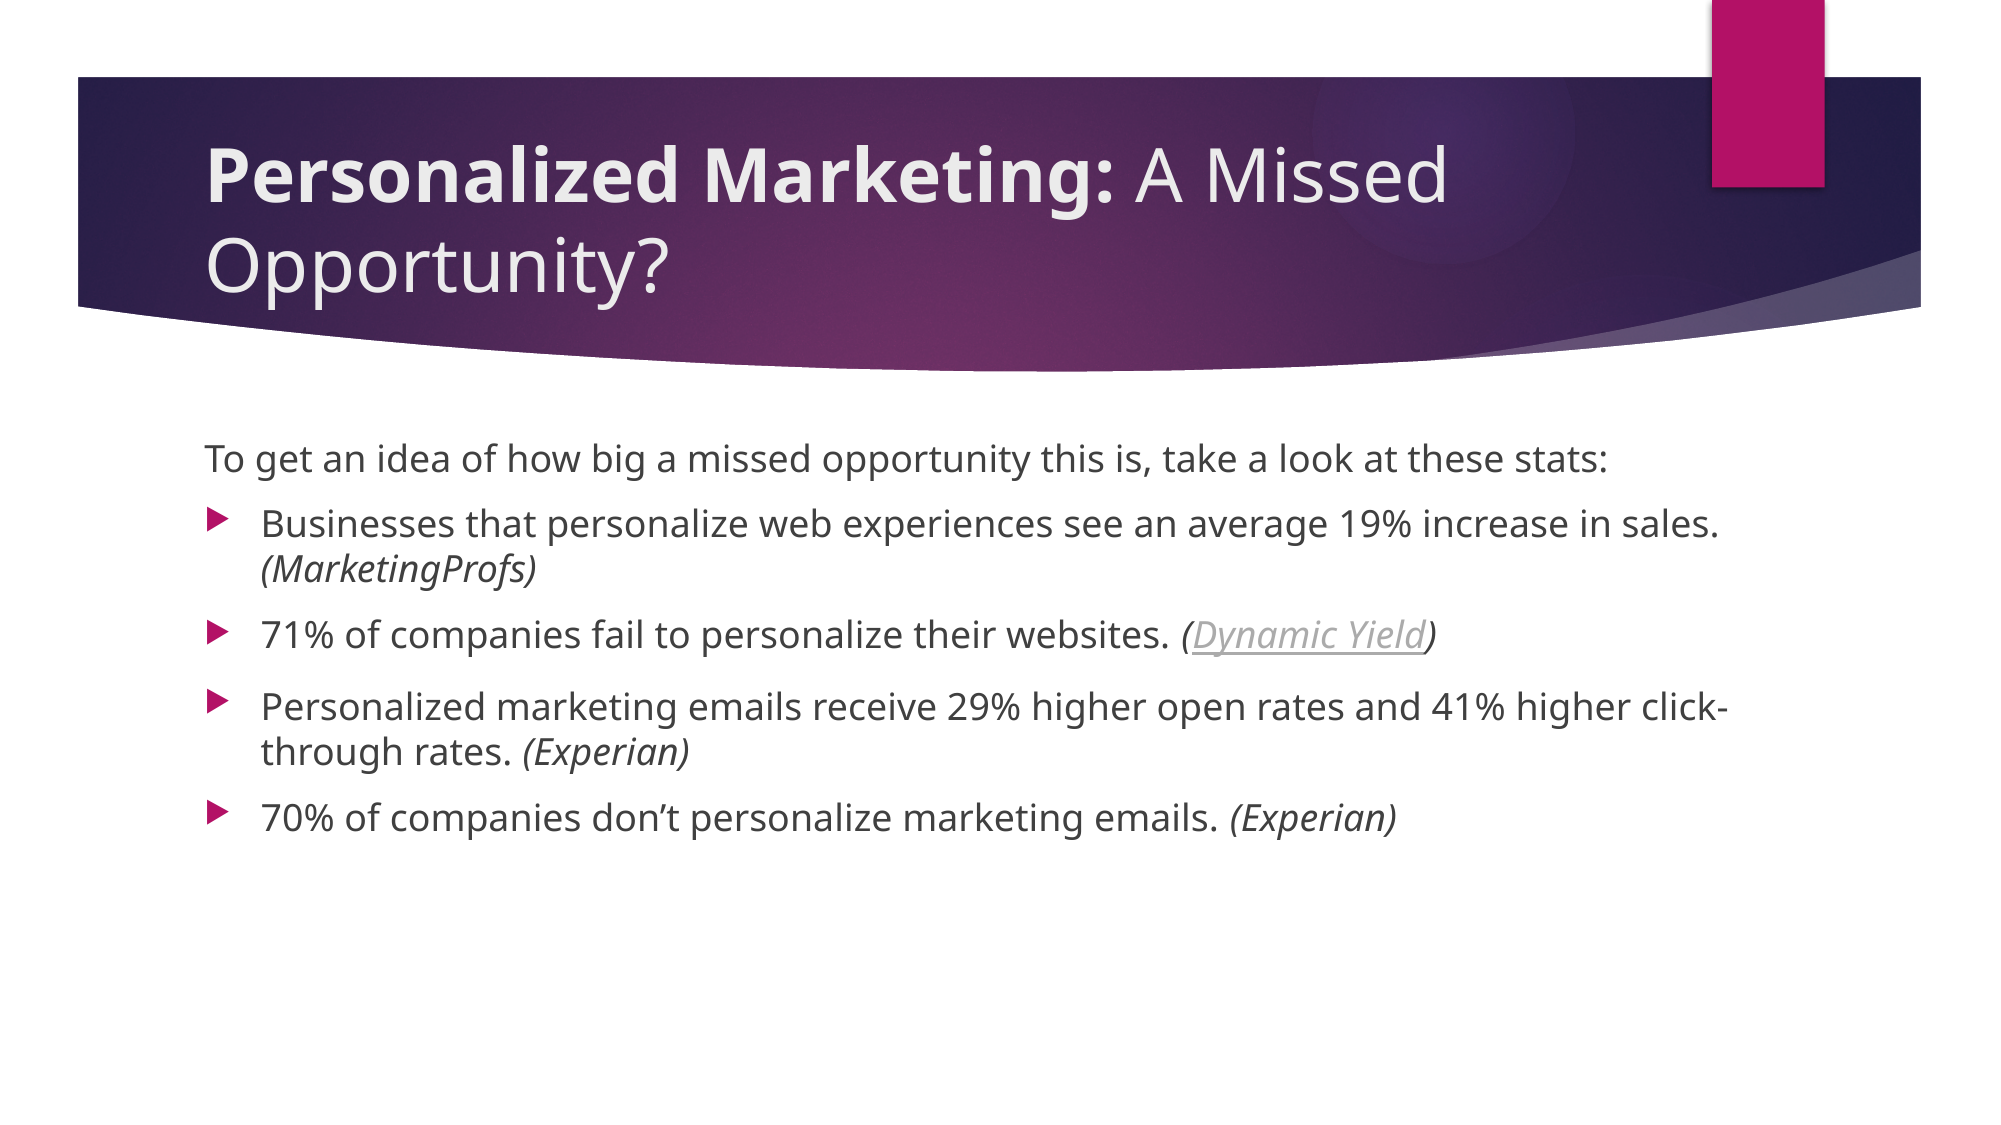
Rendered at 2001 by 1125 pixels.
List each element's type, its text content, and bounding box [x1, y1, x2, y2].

title Personalized Marketing: A Missed Opportunity? [189, 159, 1627, 276]
list To get an idea of how big a missed opportunity this is, take a look at these stats: Businesses that personalize web experiences see an average 19% increase in sales. (MarketingProfs) 71% of companies fail to personalize their websites. (Dynamic Yield) Personalized marketing emails receive 29% higher open rates and 41% higher click-through rates. (Experian) 70% of companies don’t personalize marketing emails. (Experian) [189, 427, 1851, 988]
